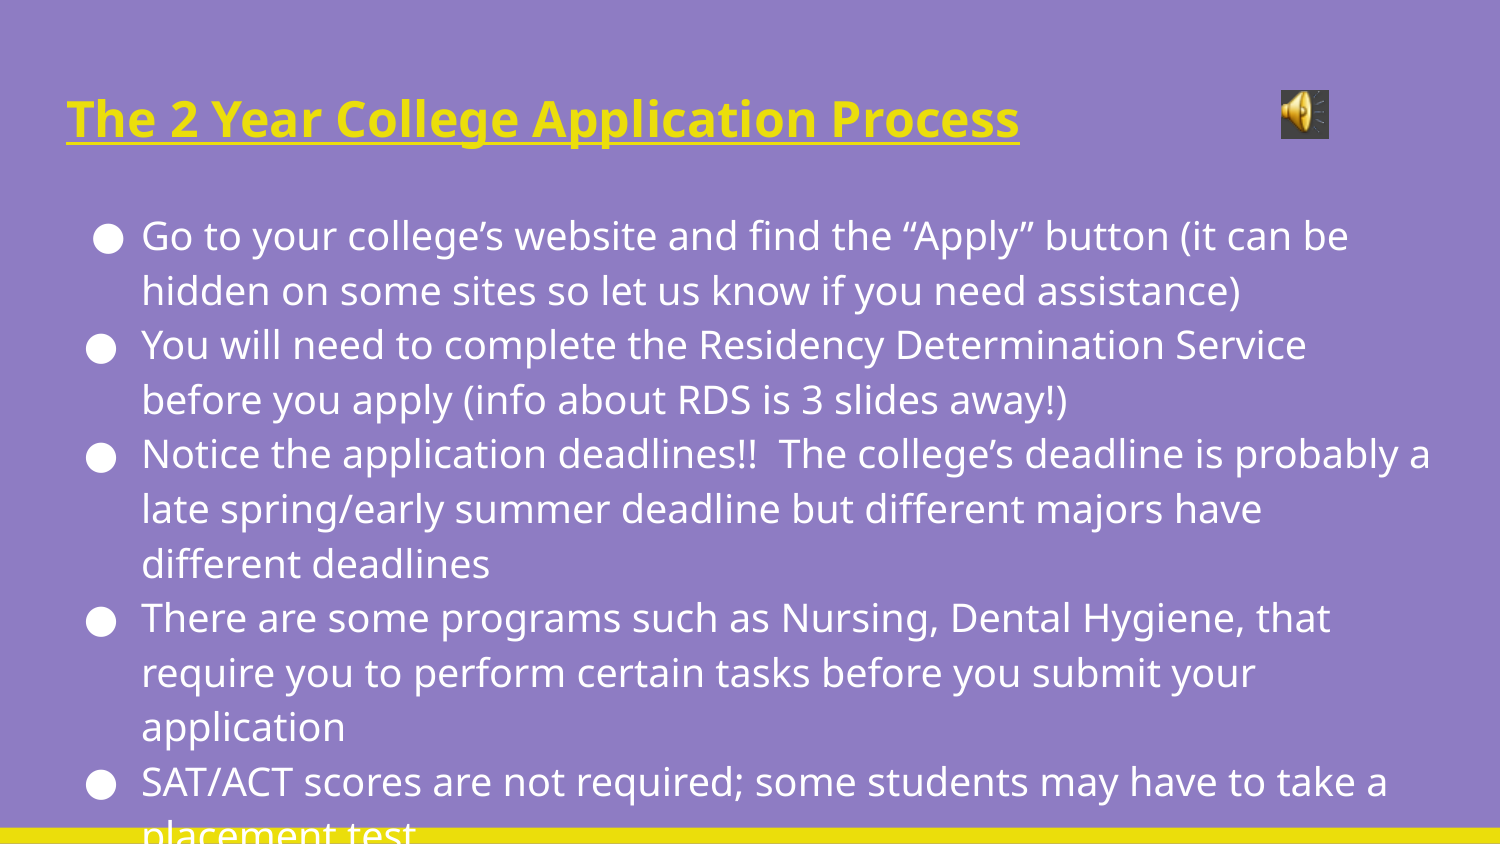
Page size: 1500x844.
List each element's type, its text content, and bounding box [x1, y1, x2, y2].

title The 2 Year College Application Process [51, 72, 1449, 167]
list Go to your college’s website and find the “Apply” button (it can be hidden on some sites so let us know if you need assistance) You will need to complete the Residency Determination Service before you apply (info about RDS is 3 slides away!) Notice the application deadlines!! The college’s deadline is probably a late spring/early summer deadline but different majors have different deadlines There are some programs such as Nursing, Dental Hygiene, that require you to perform certain tasks before you submit your application SAT/ACT scores are not required; some students may have to take a placement test [51, 189, 1449, 823]
picture [1279, 89, 1331, 140]
